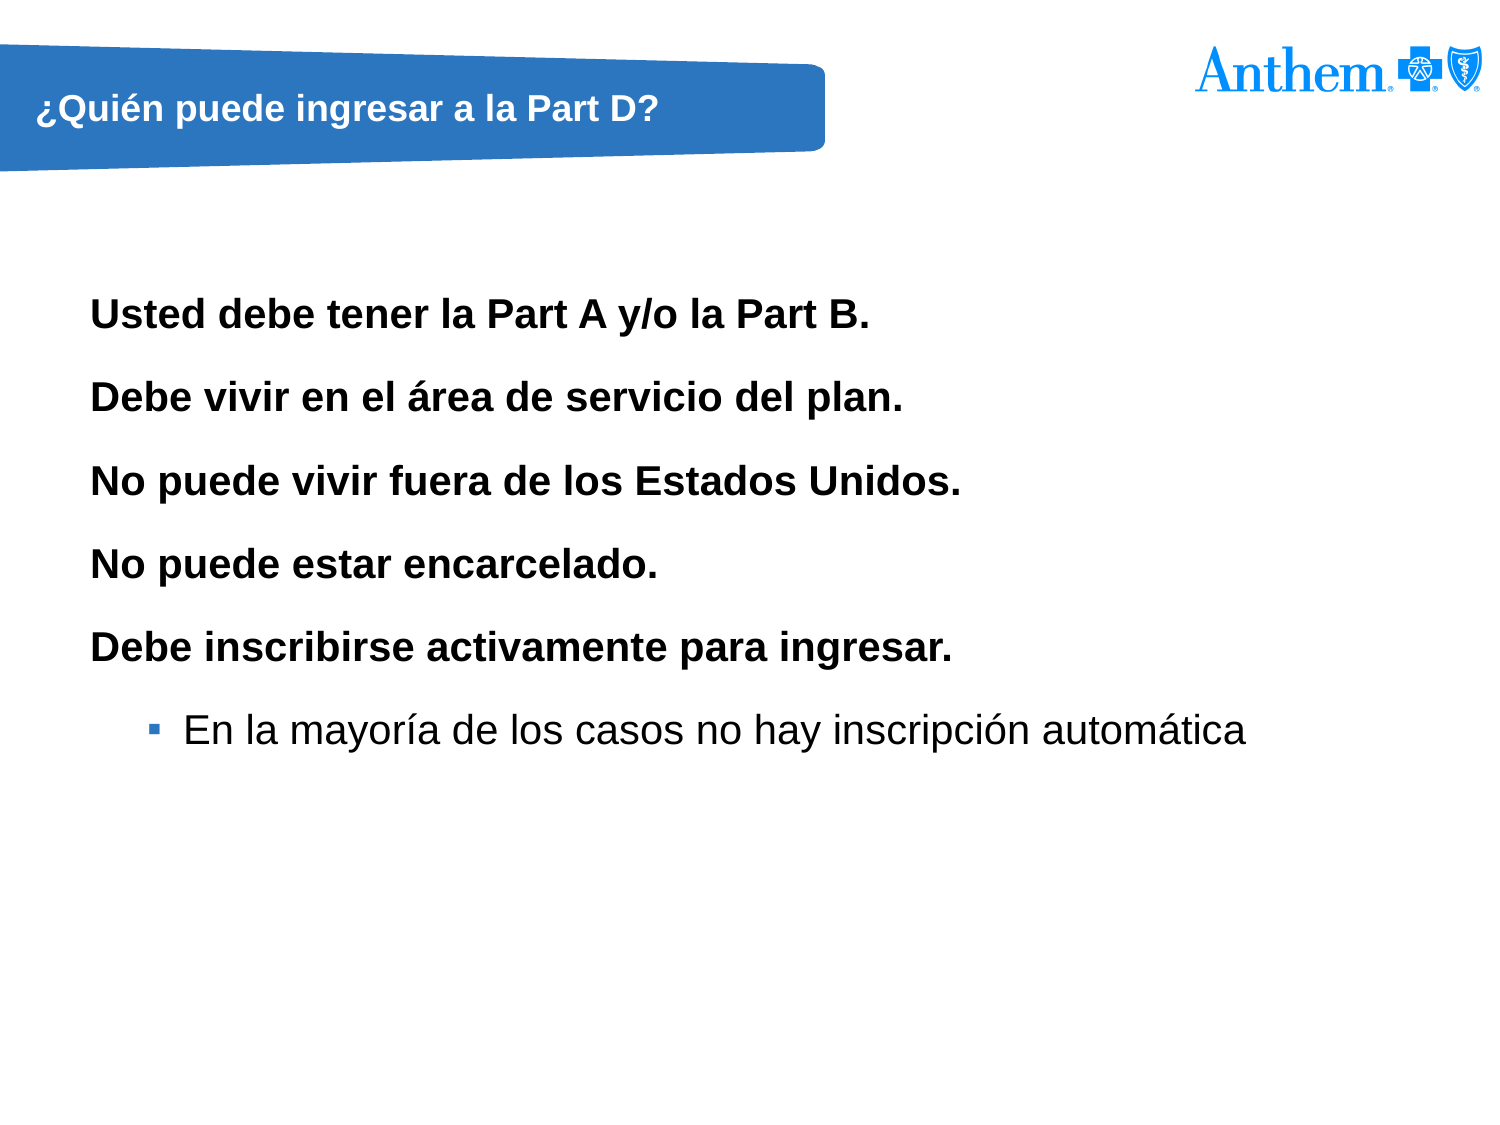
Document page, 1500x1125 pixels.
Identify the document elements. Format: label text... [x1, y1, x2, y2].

list Usted debe tener la Part A y/o la Part B. Debe vivir en el área de servicio del plan. No puede vivir fuera de los Estados Unidos. No puede estar encarcelado. Debe inscribirse activamente para ingresar. En la mayoría de los casos no hay inscripción automática [89, 261, 1443, 1047]
title ¿Quién puede ingresar a la Part D? [20, 46, 825, 172]
picture [1195, 46, 1482, 92]
